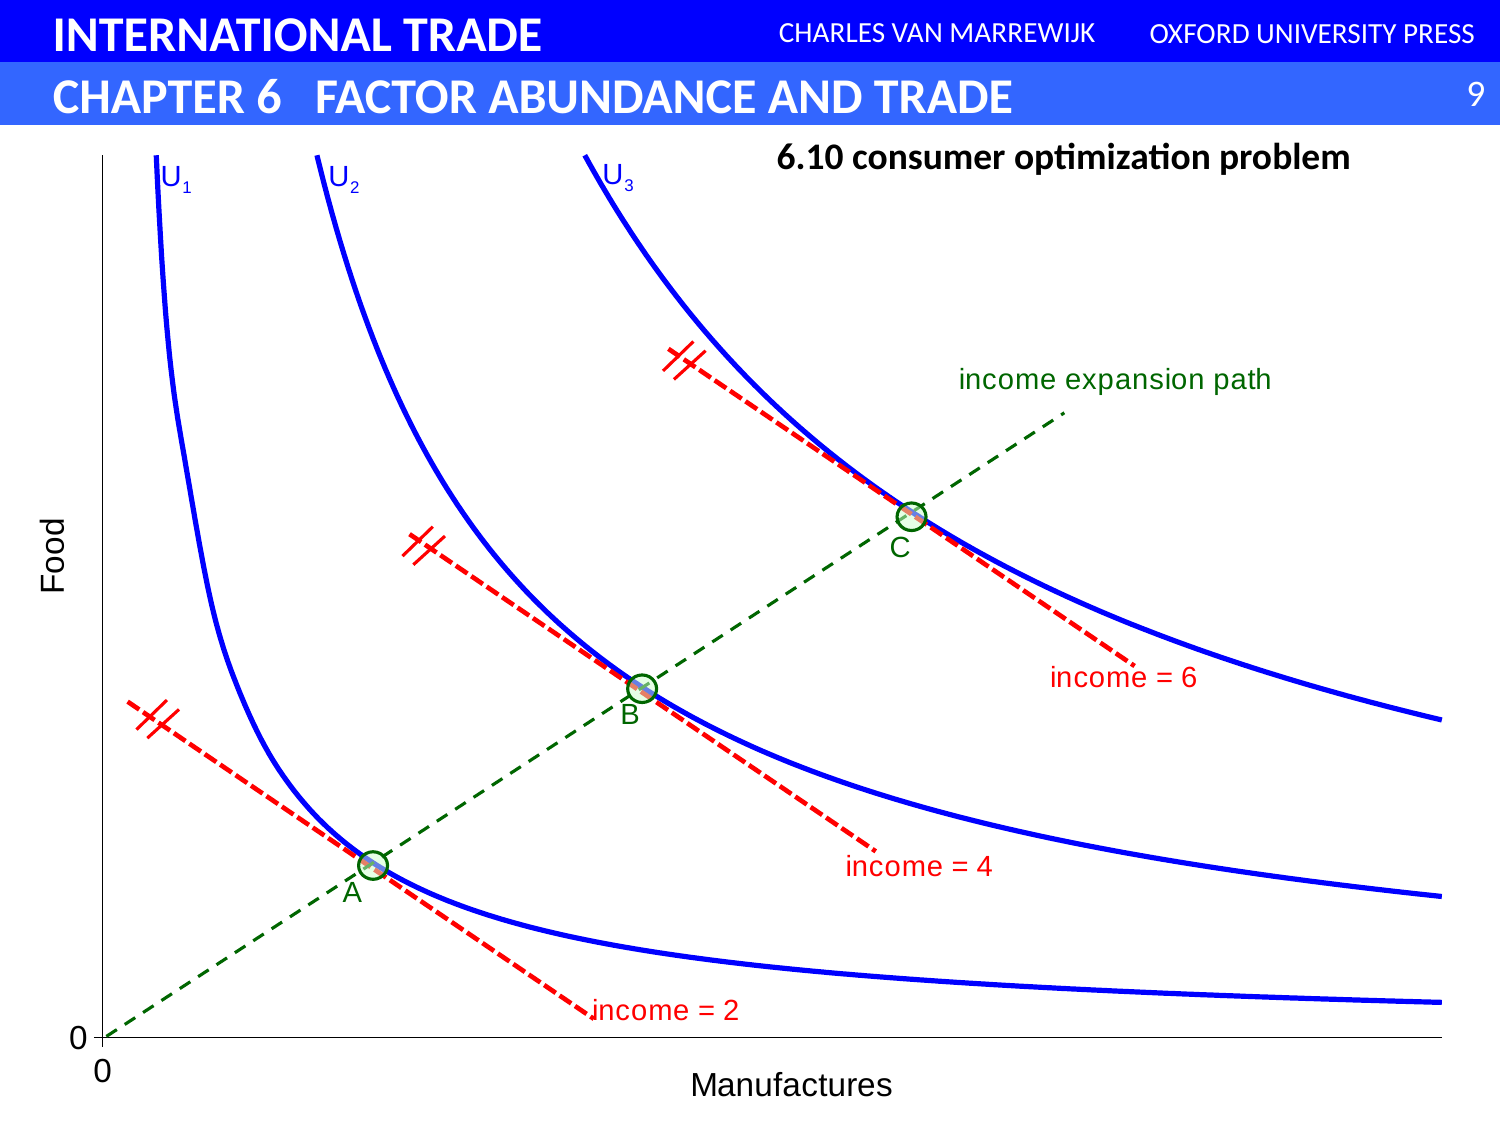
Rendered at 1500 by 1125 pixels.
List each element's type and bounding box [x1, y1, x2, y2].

chart [0, 124, 1500, 1125]
